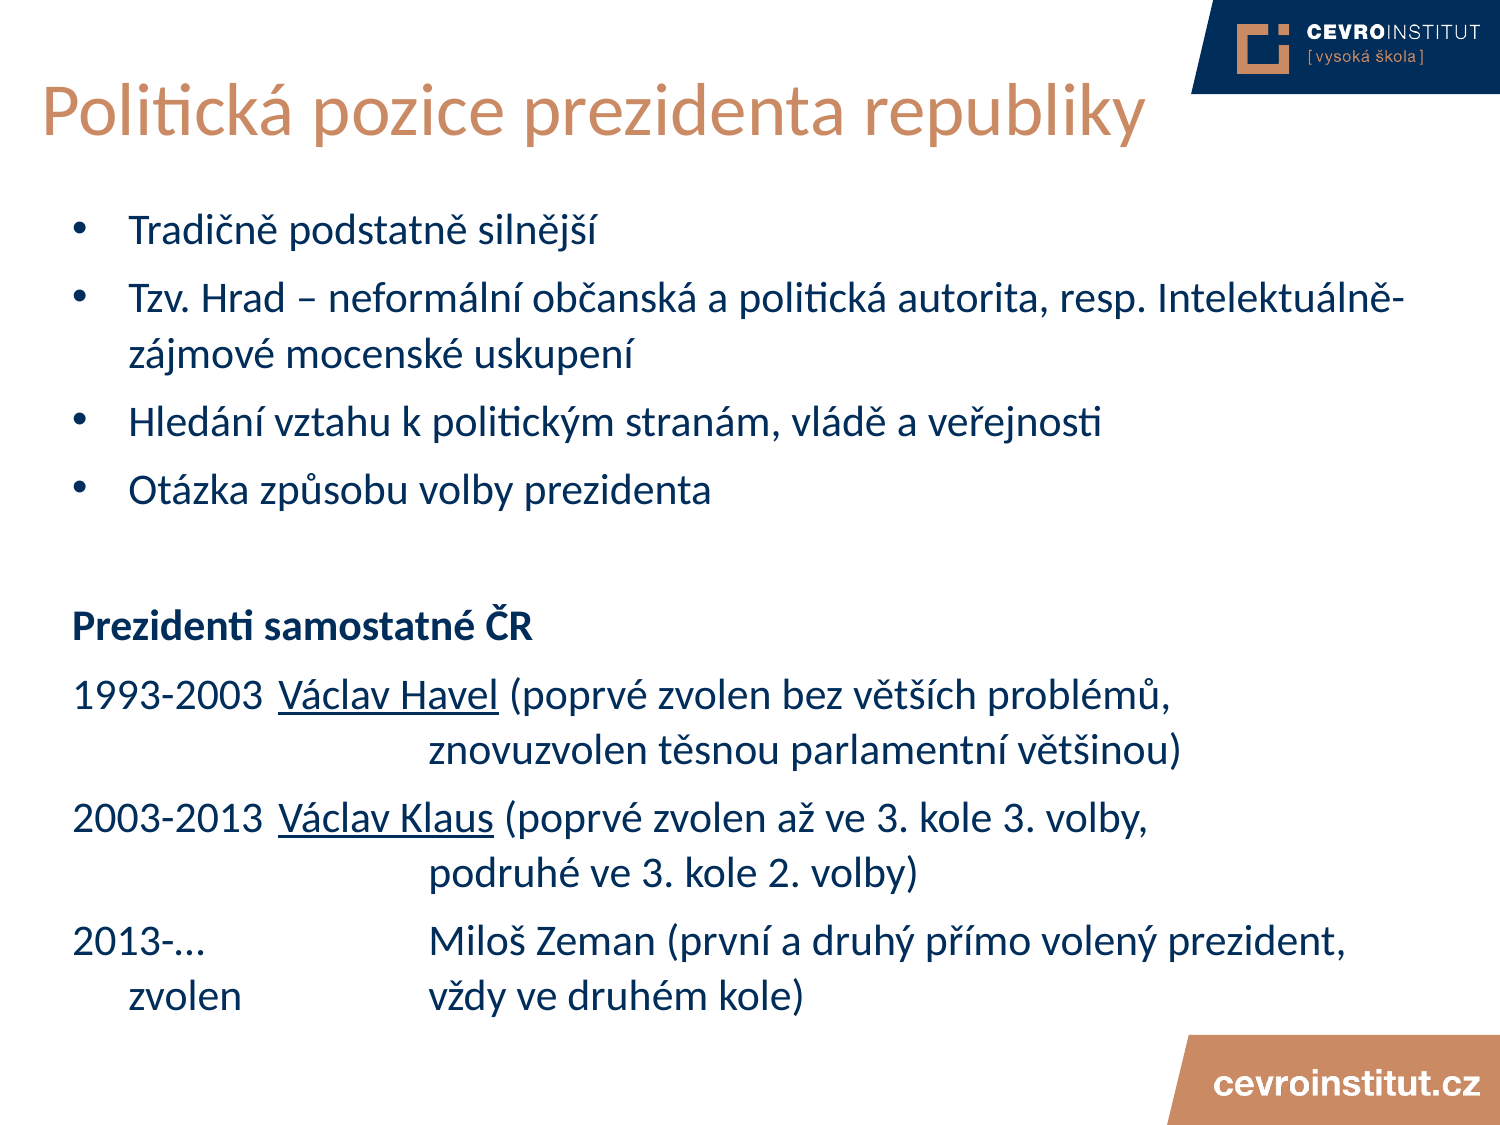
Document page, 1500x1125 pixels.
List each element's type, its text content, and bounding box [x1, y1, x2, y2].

list Tradičně podstatně silnější Tzv. Hrad – neformální občanská a politická autorita, resp. Intelektuálně-zájmové mocenské uskupení Hledání vztahu k politickým stranám, vládě a veřejnosti Otázka způsobu volby prezidenta Prezidenti samostatné ČR 1993-2003 Václav Havel (poprvé zvolen bez větších problémů, znovuzvolen těsnou parlamentní většinou) 2003-2013 Václav Klaus (poprvé zvolen až ve 3. kole 3. volby, podruhé ve 3. kole 2. volby) 2013-… Miloš Zeman (první a druhý přímo volený prezident, zvolen vždy ve druhém kole) [57, 190, 1456, 934]
picture [1237, 24, 1480, 29]
title Politická pozice prezidenta republiky [0, 29, 1500, 181]
picture [1214, 1069, 1480, 1096]
